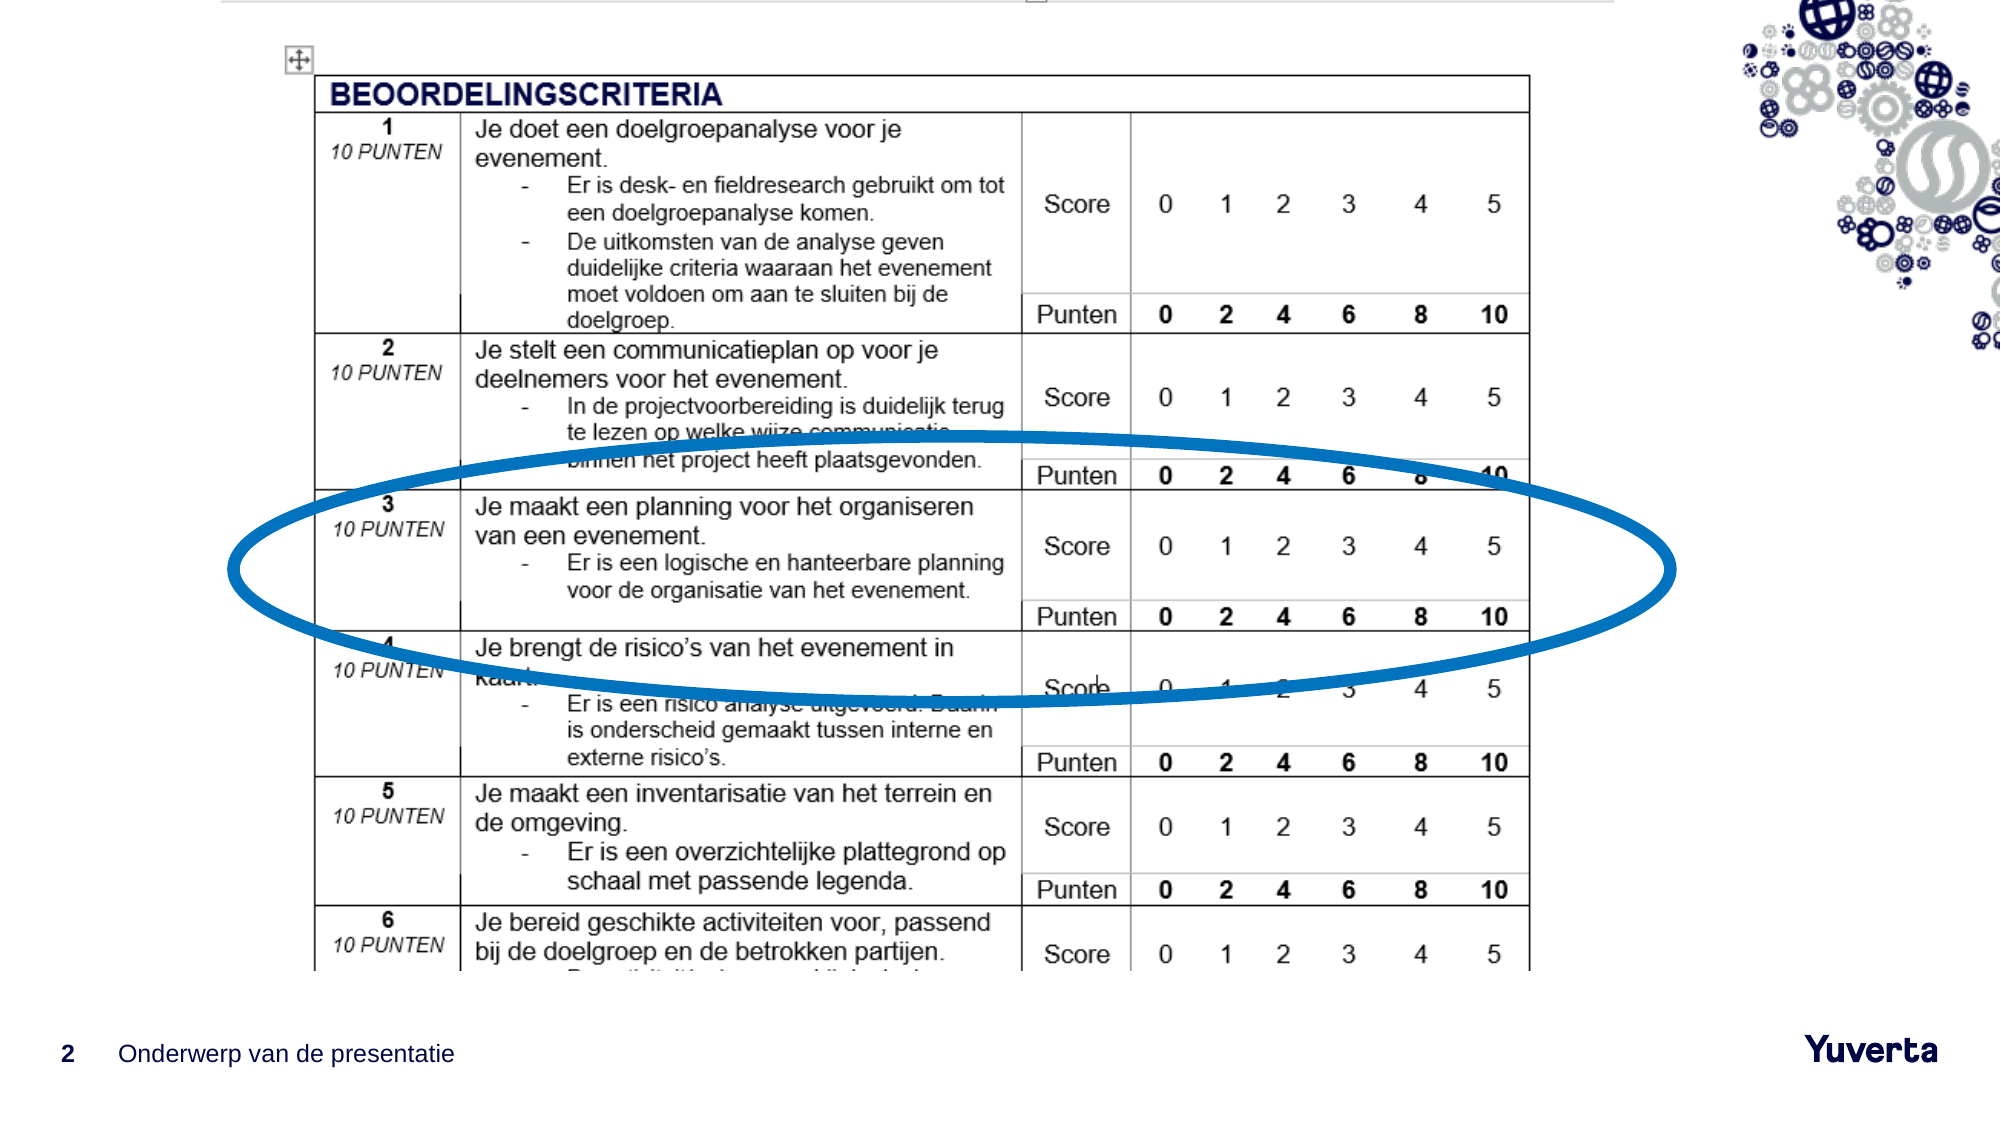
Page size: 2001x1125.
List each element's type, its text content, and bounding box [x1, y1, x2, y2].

text_box [1615, 516, 1672, 622]
footer Onderwerp van de presentatie [118, 1037, 987, 1073]
slide_number 2 [60, 1037, 113, 1073]
picture [0, 0, 2000, 1125]
